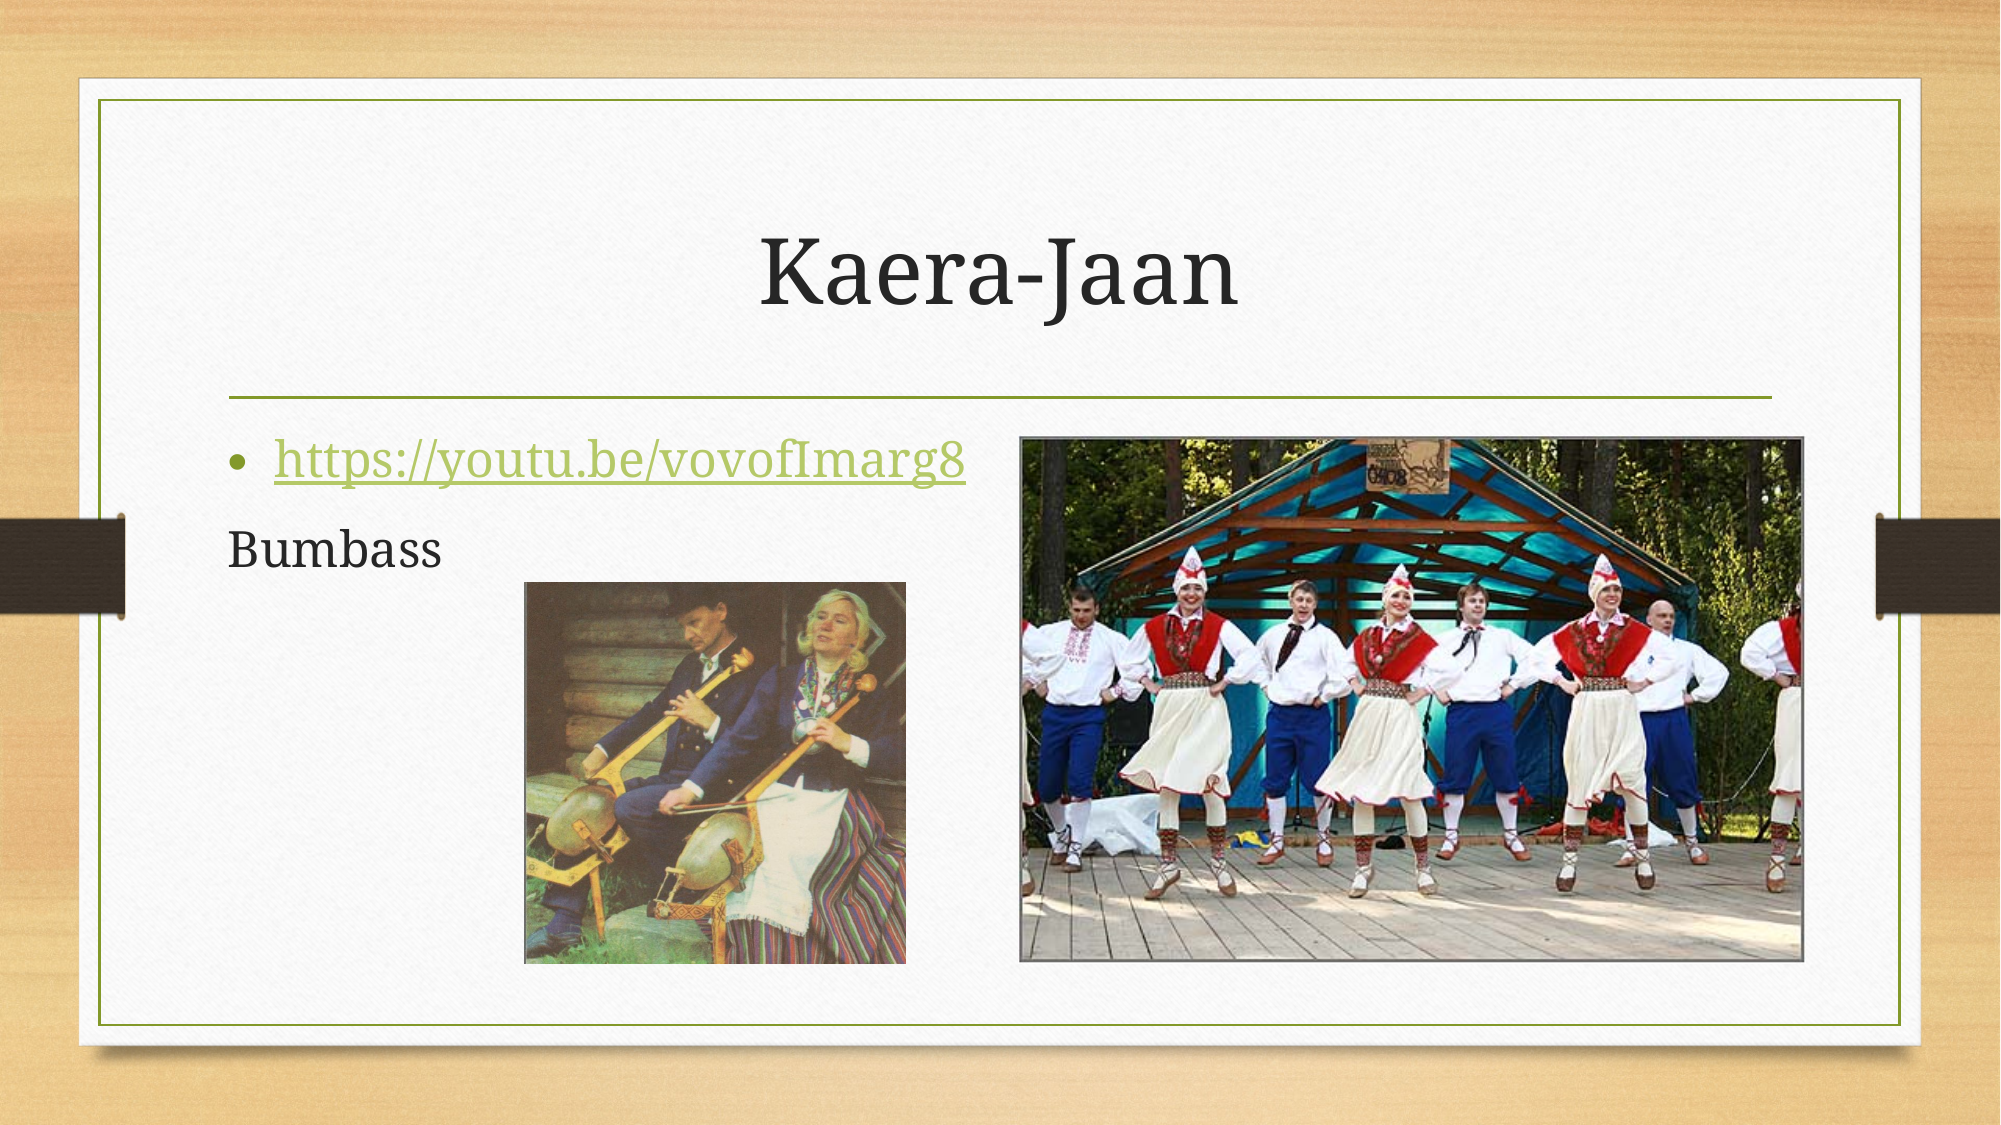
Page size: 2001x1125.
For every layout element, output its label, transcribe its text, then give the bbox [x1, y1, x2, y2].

picture [0, 0, 2001, 1125]
list https://youtu.be/vovofImarg8 Bumbass [212, 419, 1826, 964]
title Kaera-Jaan [212, 161, 1788, 375]
